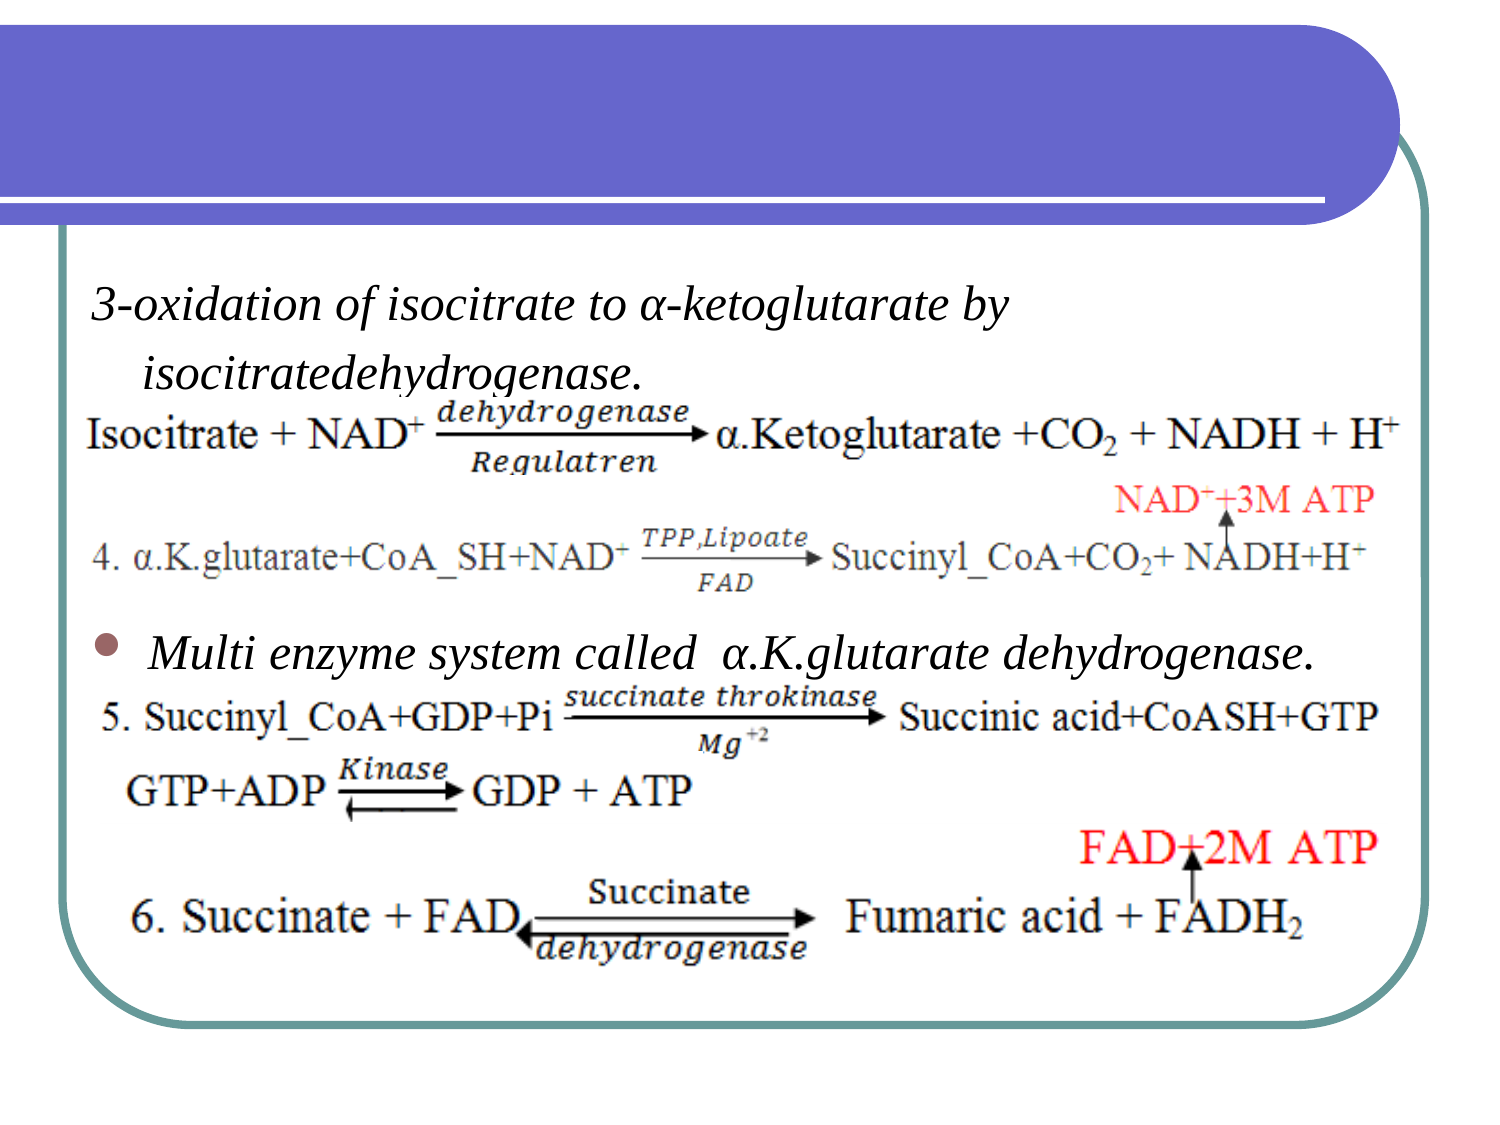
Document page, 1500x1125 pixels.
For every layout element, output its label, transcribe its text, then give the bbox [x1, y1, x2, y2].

picture [76, 396, 1406, 599]
picture [88, 680, 1394, 973]
list 3-oxidation of isocitrate to α-ketoglutarate by isocitratedehydrogenase. Multi enzyme system called α.K.glutarate dehydrogenase. [76, 491, 1400, 988]
list 3-oxidation of isocitrate to α-ketoglutarate by isocitratedehydrogenase. Multi enzyme system called α.K.glutarate dehydrogenase. [76, 262, 1400, 396]
